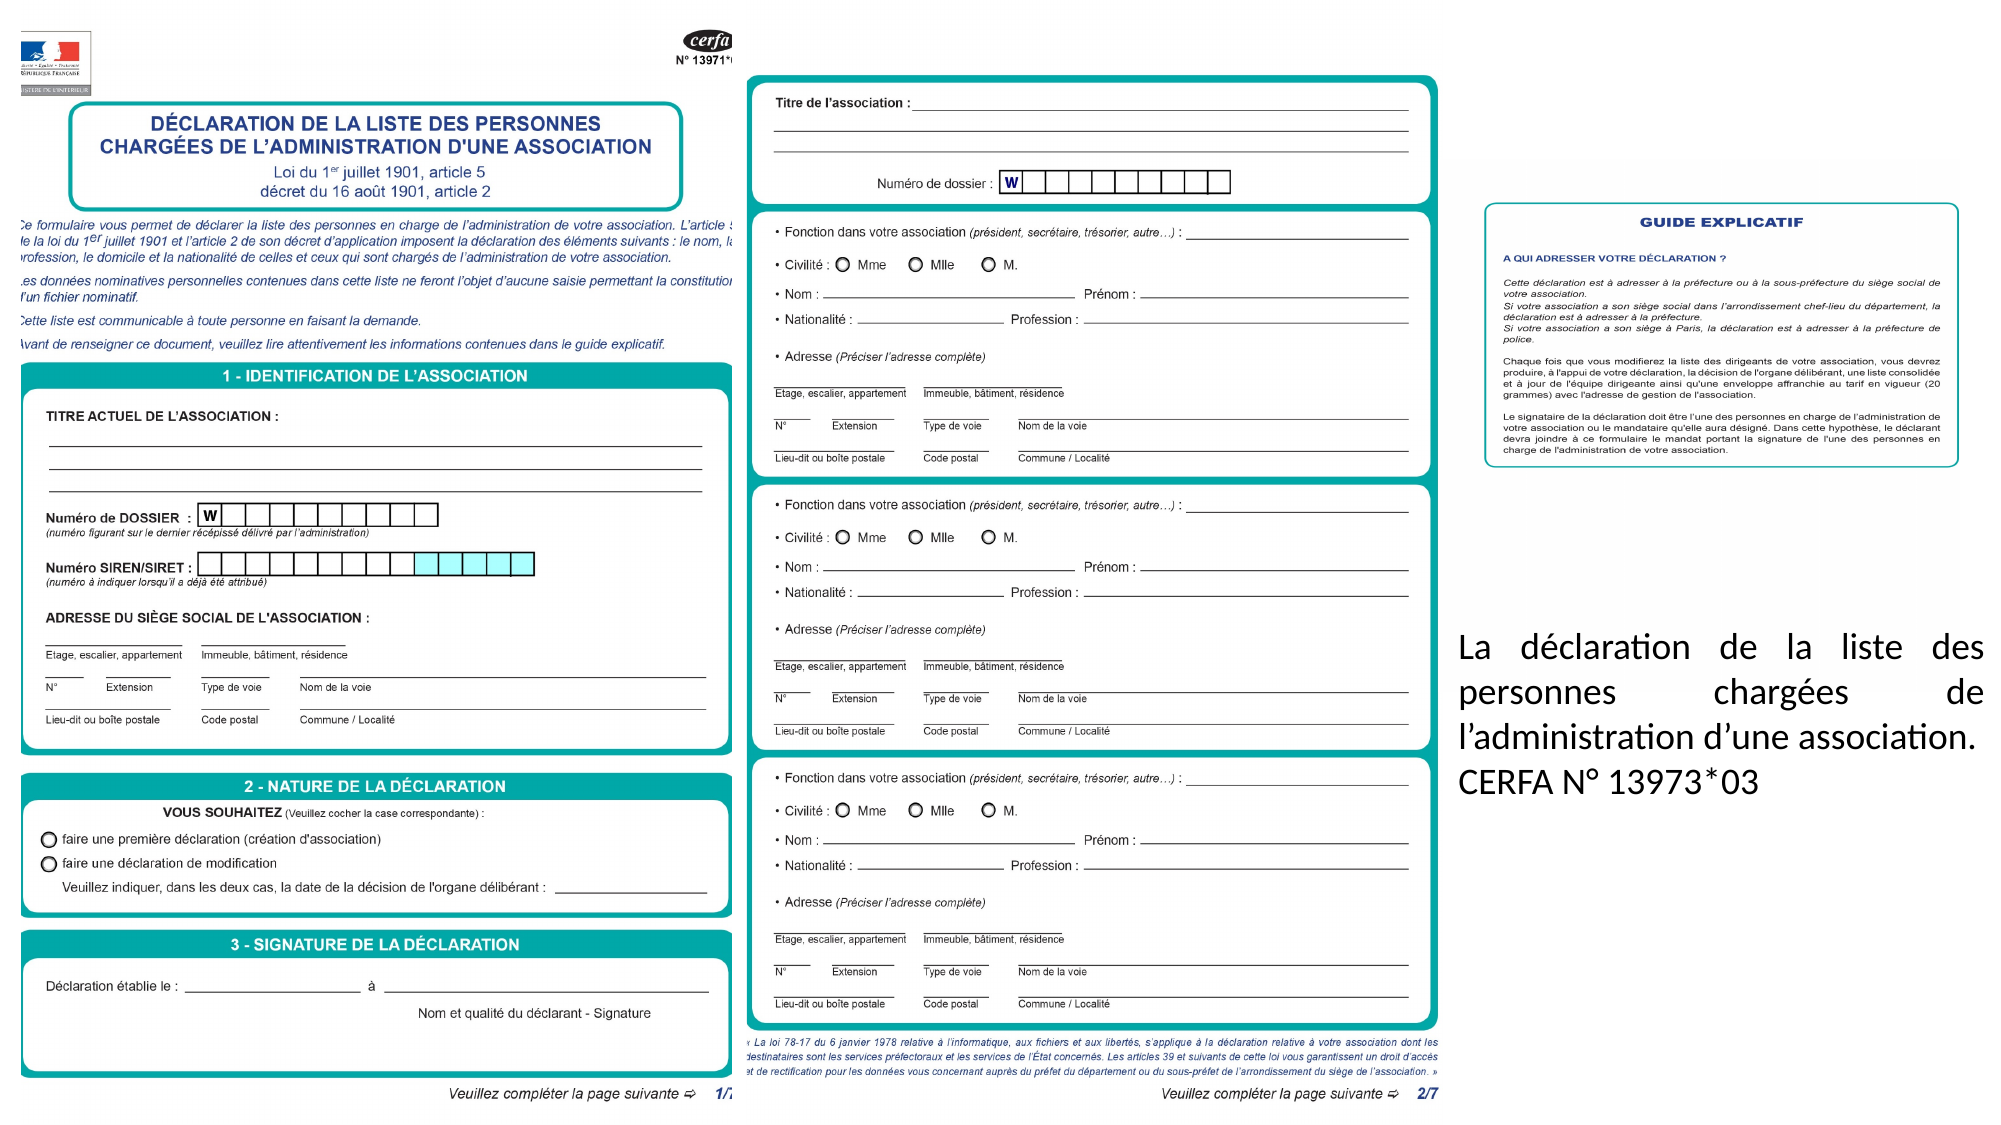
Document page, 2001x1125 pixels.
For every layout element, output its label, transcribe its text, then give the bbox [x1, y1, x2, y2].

picture [21, 0, 733, 1125]
text_box La déclaration de la liste des personnes chargées de l’administration d’une association. CERFA N° 13973*03 [1443, 614, 2000, 855]
picture [746, 0, 1960, 1125]
